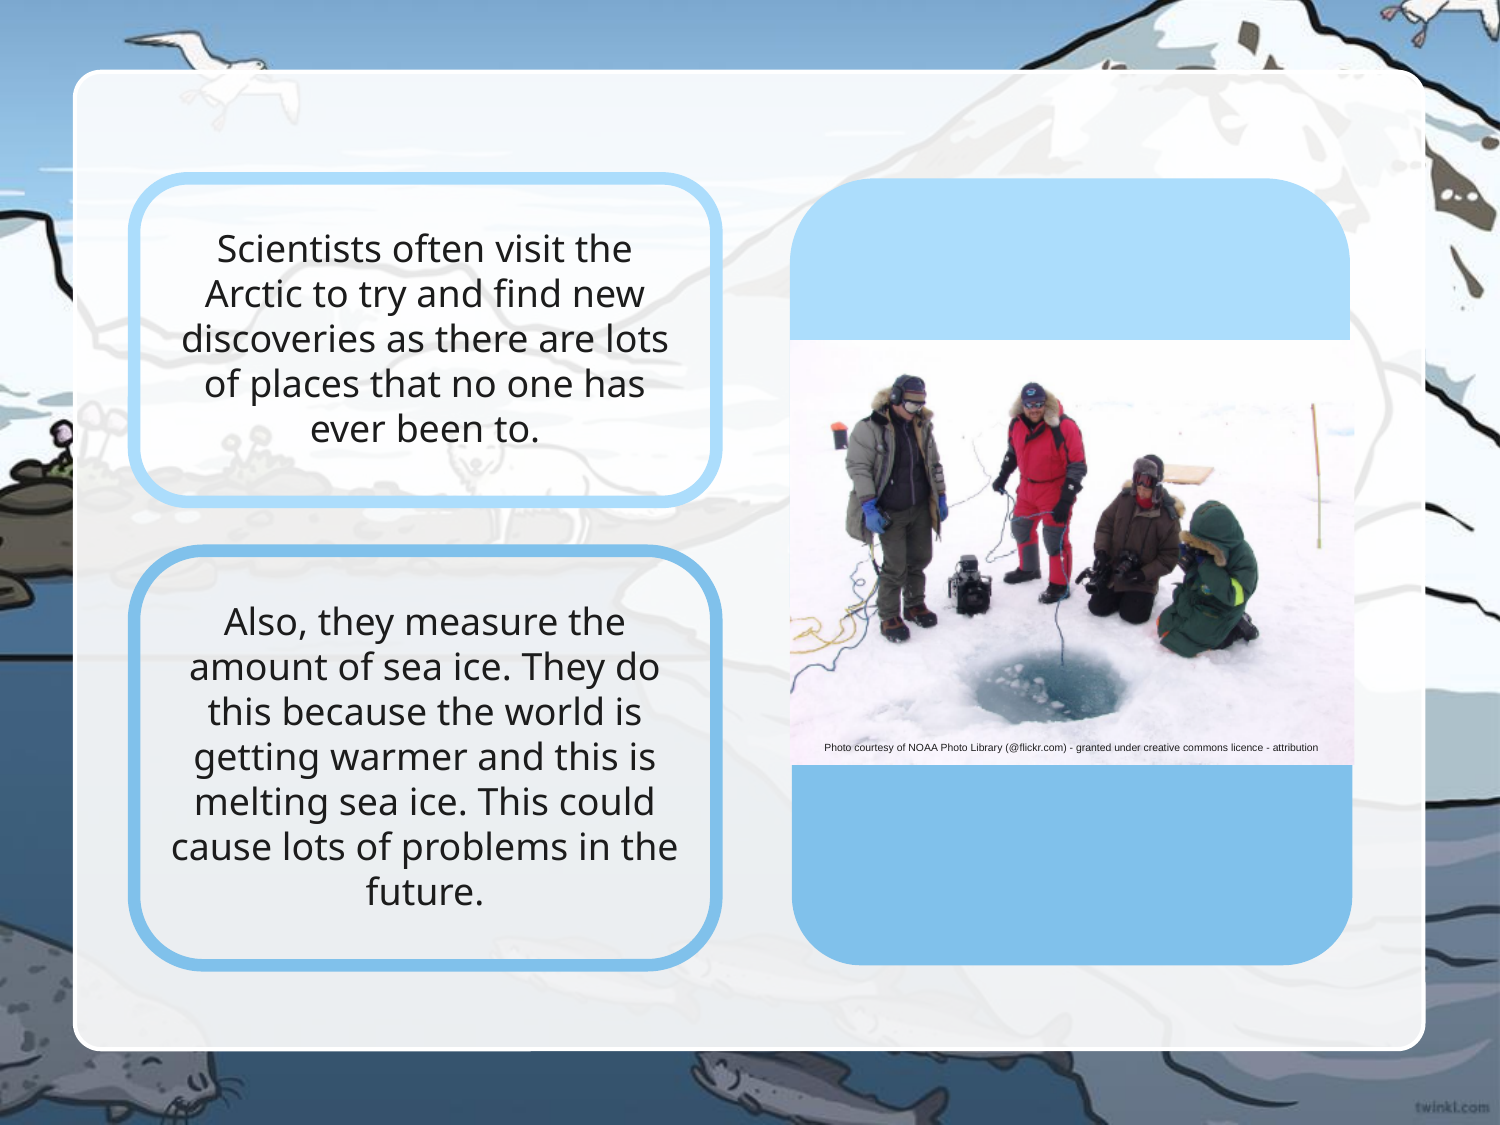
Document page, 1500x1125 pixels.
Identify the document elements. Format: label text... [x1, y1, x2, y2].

picture [0, 0, 1500, 1125]
text_box Also, they measure the amount of sea ice. They do this because the world is getting warmer and this is melting sea ice. This could cause lots of problems in the future. [133, 549, 718, 967]
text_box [789, 178, 1355, 966]
text_box Scientists often visit the Arctic to try and find new discoveries as there are lots of places that no one has ever been to. [132, 177, 718, 503]
